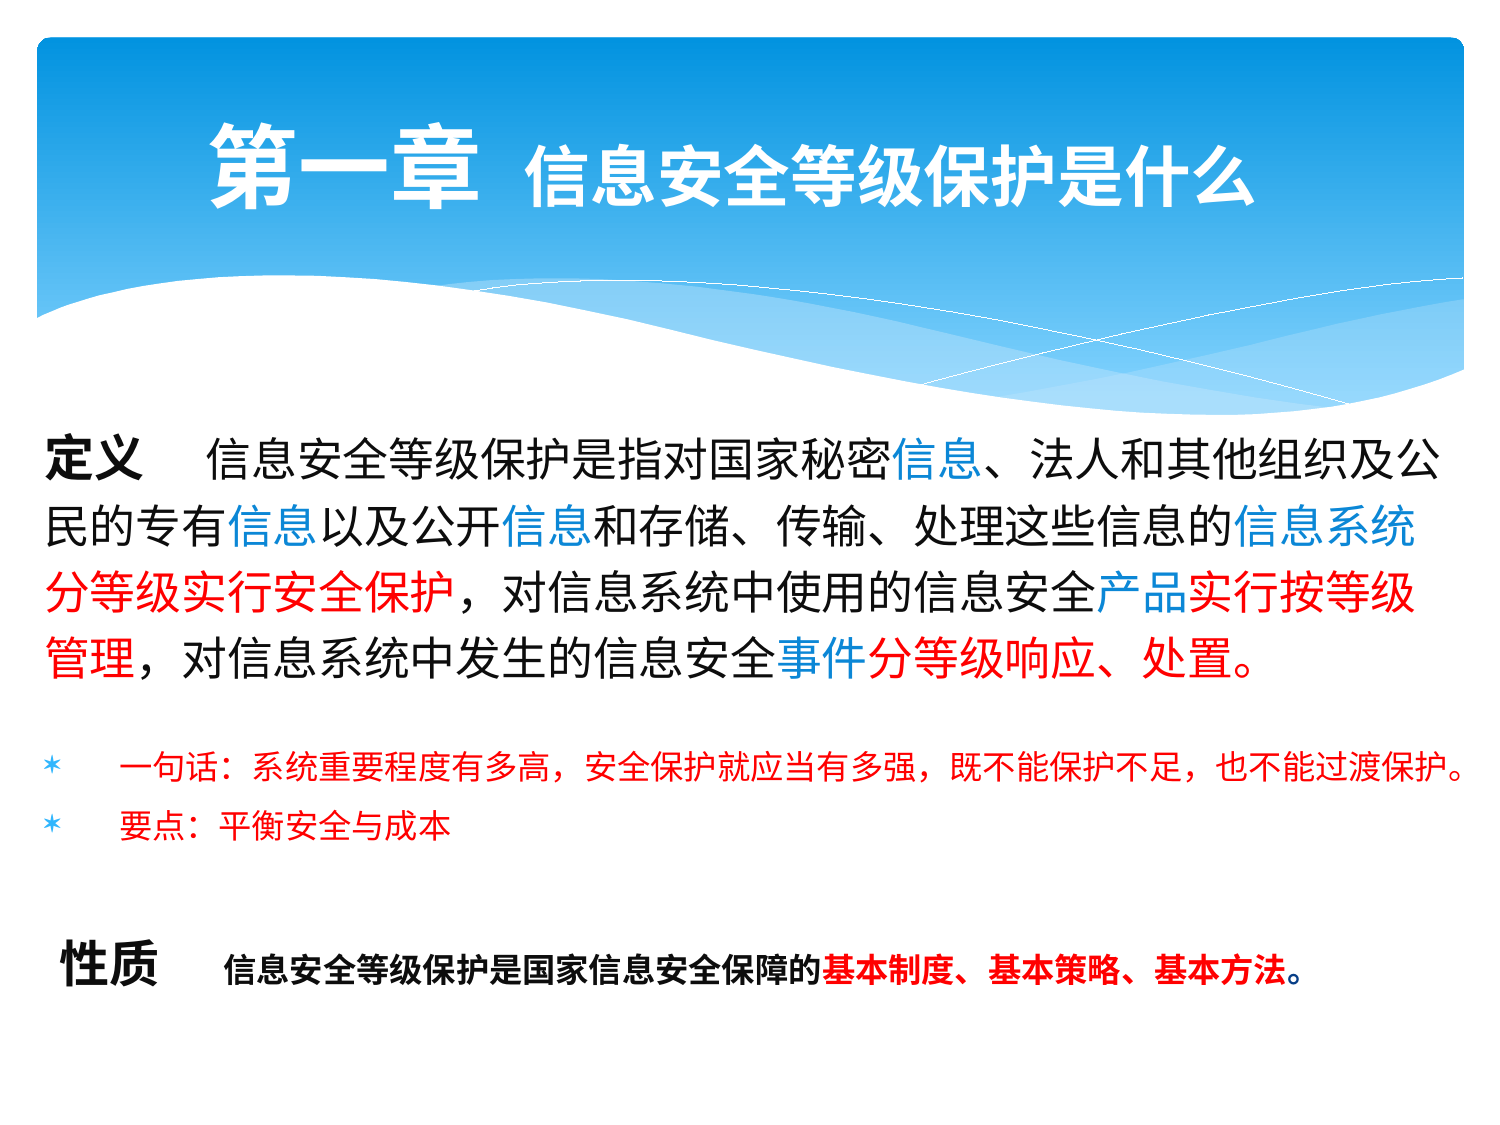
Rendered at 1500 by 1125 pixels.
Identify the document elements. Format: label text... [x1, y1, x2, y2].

text_box 定义 信息安全等级保护是指对国家秘密信息、法人和其他组织及公民的专有信息以及公开信息和存储、传输、处理这些信息的信息系统分等级实行安全保护，对信息系统中使用的信息安全产品实行按等级管理，对信息系统中发生的信息安全事件分等级响应、处置。 一句话：系统重要程度有多高，安全保护就应当有多强，既不能保护不足，也不能过渡保护。 要点：平衡安全与成本 性质 信息安全等级保护是国家信息安全保障的基本制度、基本策略、基本方法。 [29, 407, 1471, 1044]
title 第一章 信息安全等级保护是什么 [64, 101, 1400, 291]
